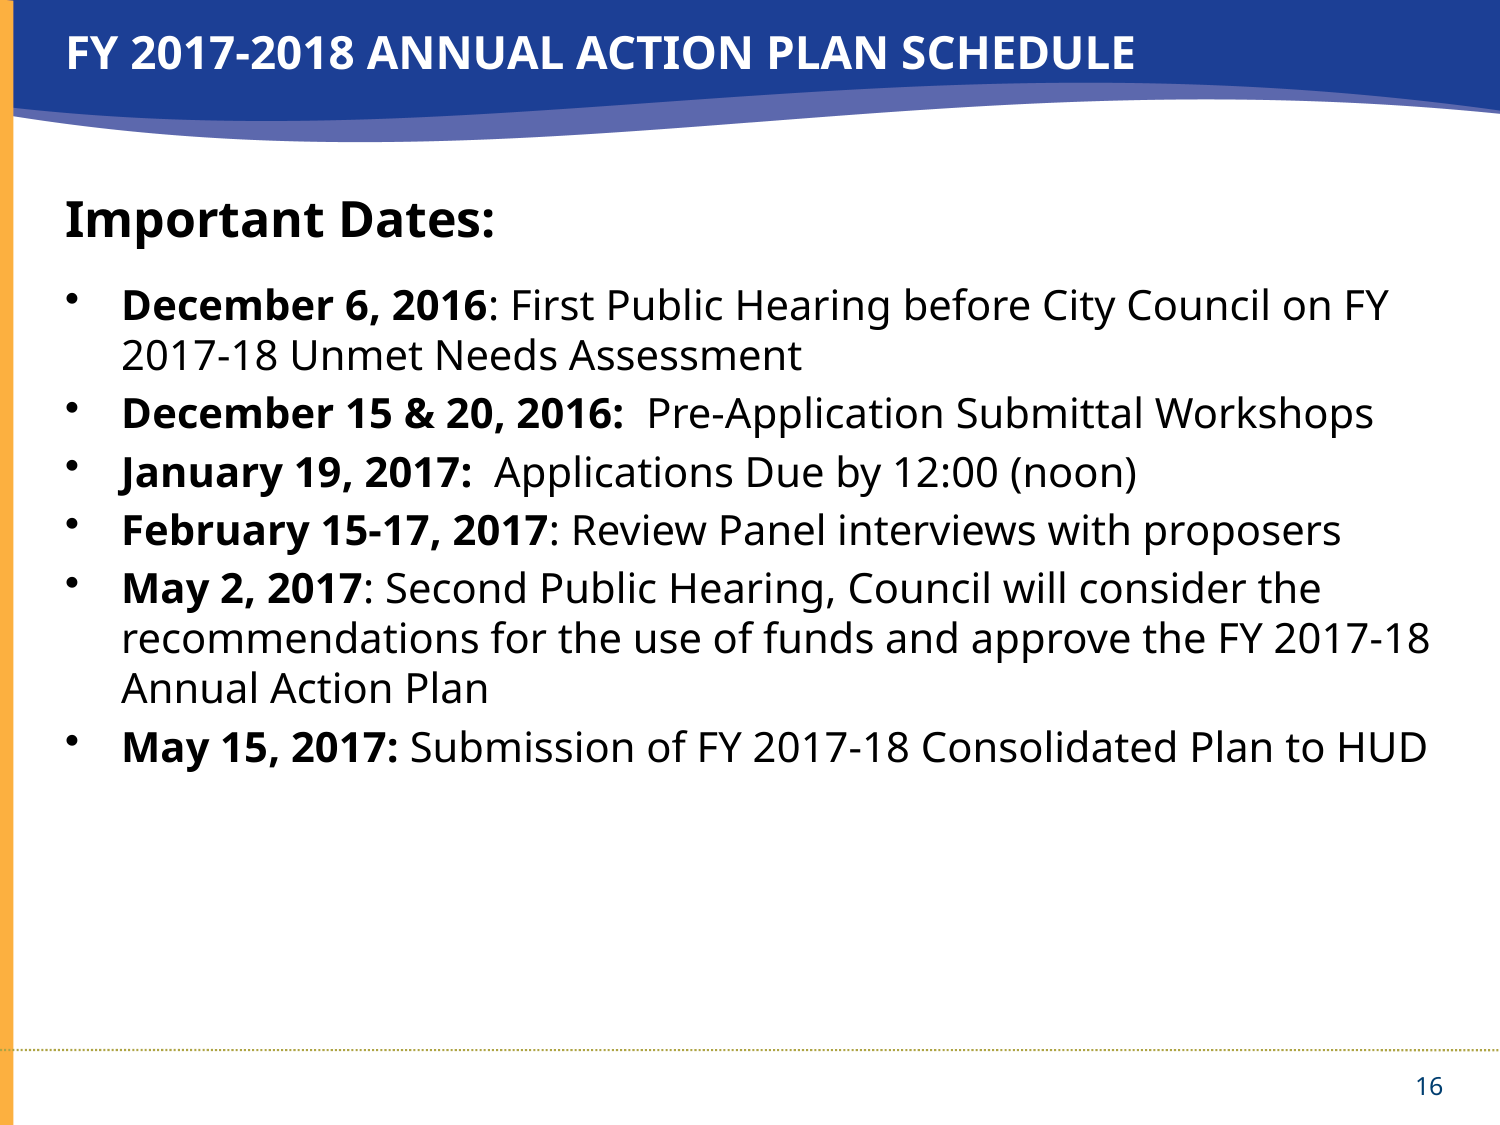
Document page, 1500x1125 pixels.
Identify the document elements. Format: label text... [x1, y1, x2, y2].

list Important Dates: December 6, 2016: First Public Hearing before City Council on FY 2017-18 Unmet Needs Assessment December 15 & 20, 2016: Pre-Application Submittal Workshops January 19, 2017: Applications Due by 12:00 (noon) February 15-17, 2017: Review Panel interviews with proposers May 2, 2017: Second Public Hearing, Council will consider the recommendations for the use of funds and approve the FY 2017-18 Annual Action Plan May 15, 2017: Submission of FY 2017-18 Consolidated Plan to HUD [49, 179, 1451, 963]
slide_number 16 [1400, 1062, 1463, 1113]
picture [0, 0, 1500, 1125]
title FY 2017-2018 ANNUAL ACTION PLAN SCHEDULE [50, 13, 1463, 89]
